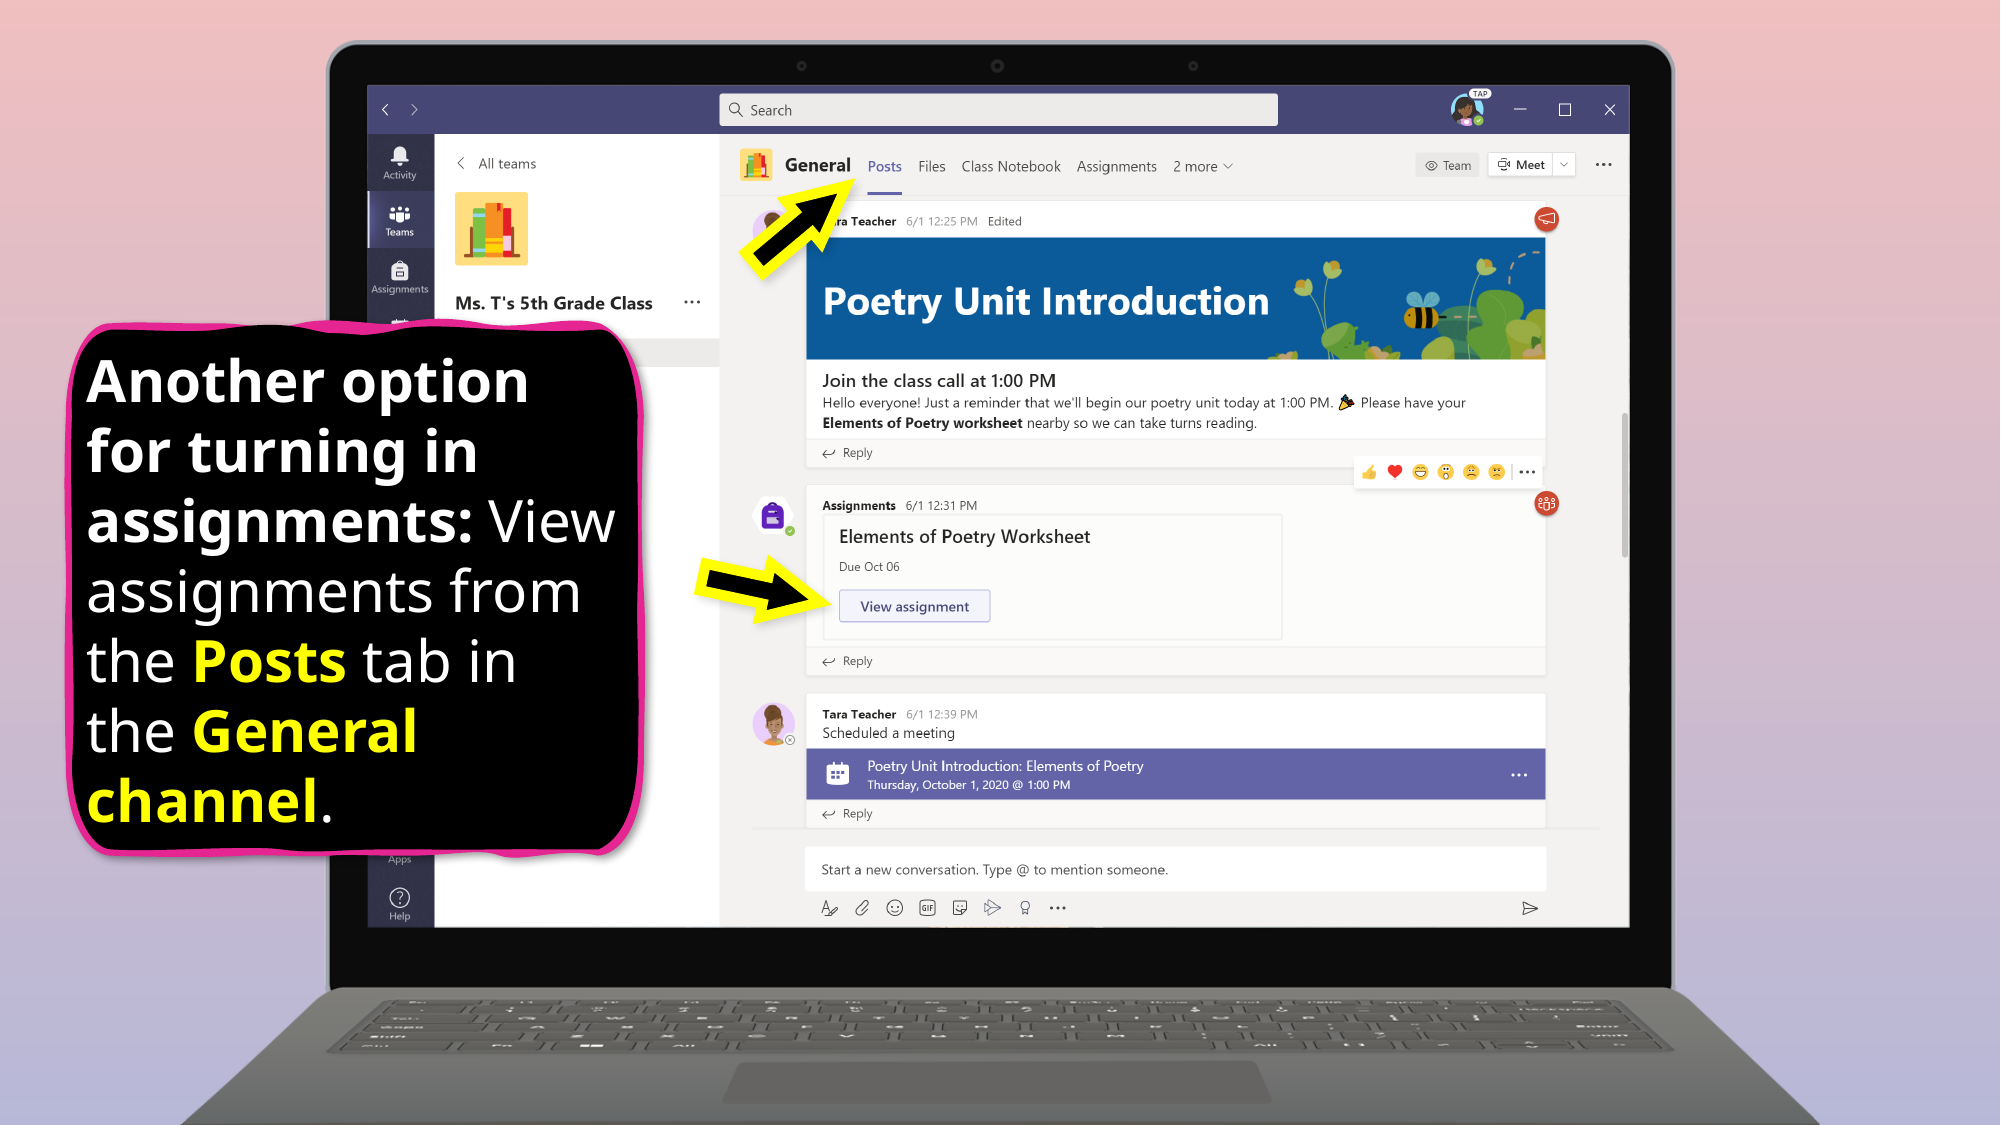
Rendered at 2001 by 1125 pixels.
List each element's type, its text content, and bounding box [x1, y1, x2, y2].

text_box Another option for turning in assignments: View assignments from the Posts tab in the General channel. [70, 328, 180, 851]
picture [180, 40, 1820, 1125]
